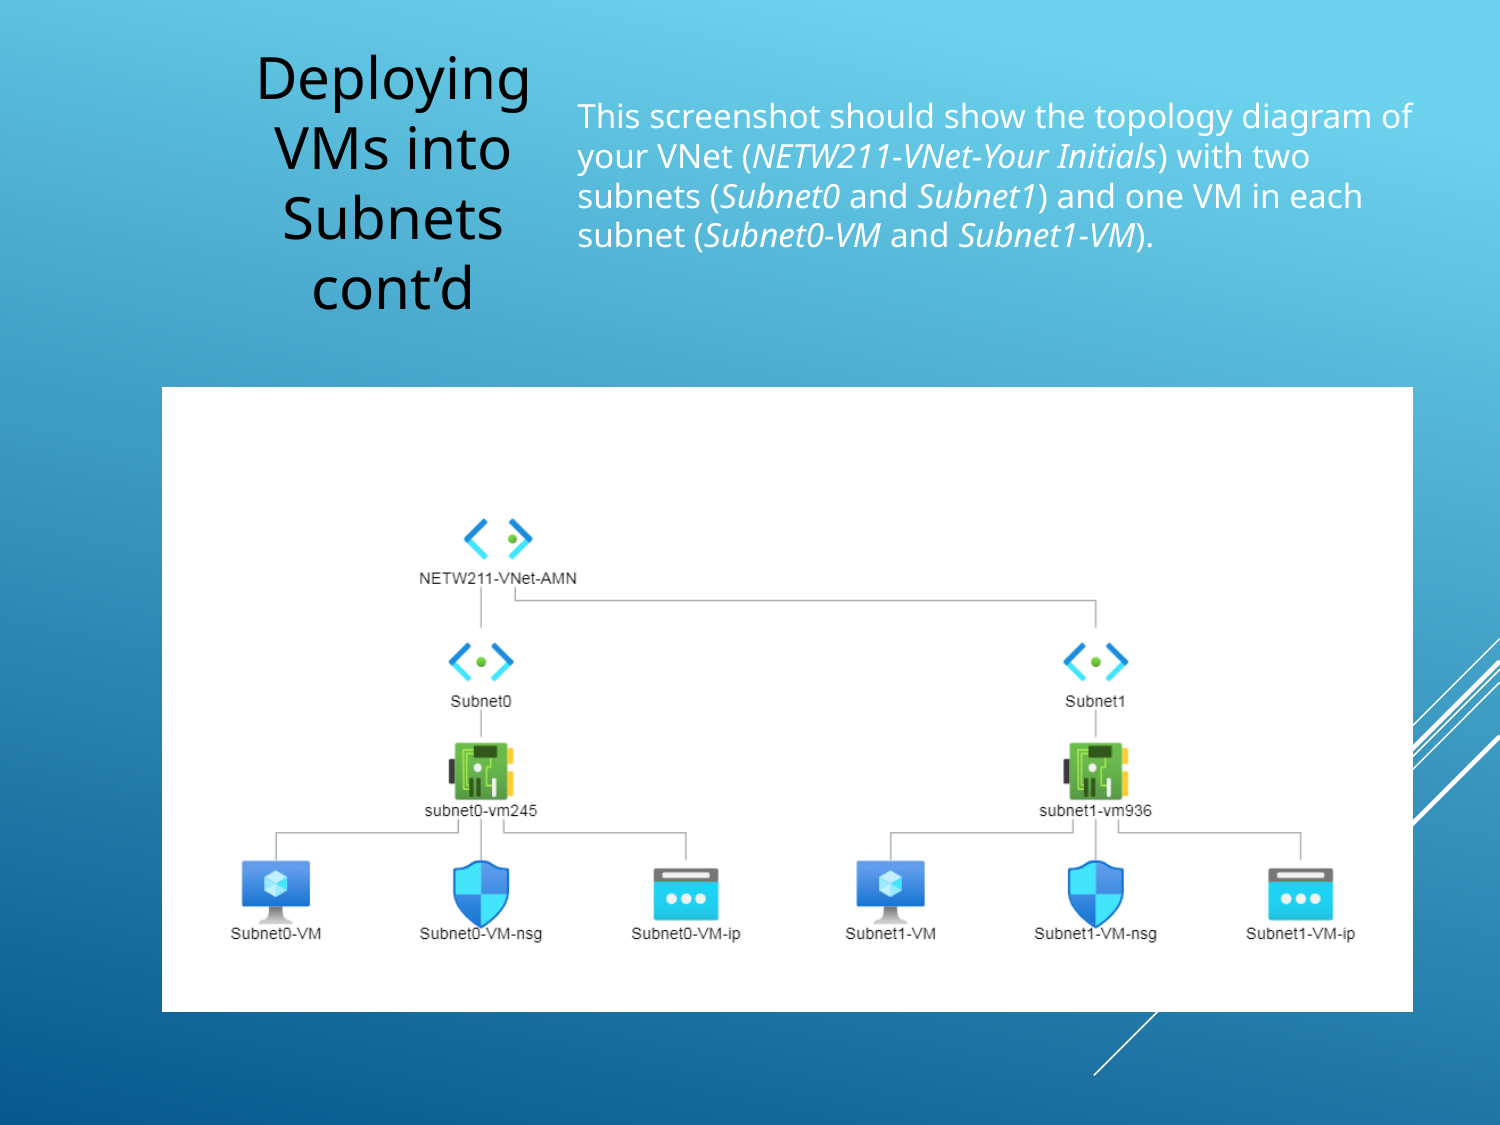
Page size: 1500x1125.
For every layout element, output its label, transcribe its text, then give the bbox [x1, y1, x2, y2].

text_box This screenshot should show the topology diagram of your VNet (NETW211-VNet-Your Initials) with two subnets (Subnet0 and Subnet1) and one VM in each subnet (Subnet0-VM and Subnet1-VM). [588, 87, 1450, 275]
picture [162, 387, 1413, 1013]
text_box Deploying VMs into Subnets cont’d [199, 50, 588, 313]
